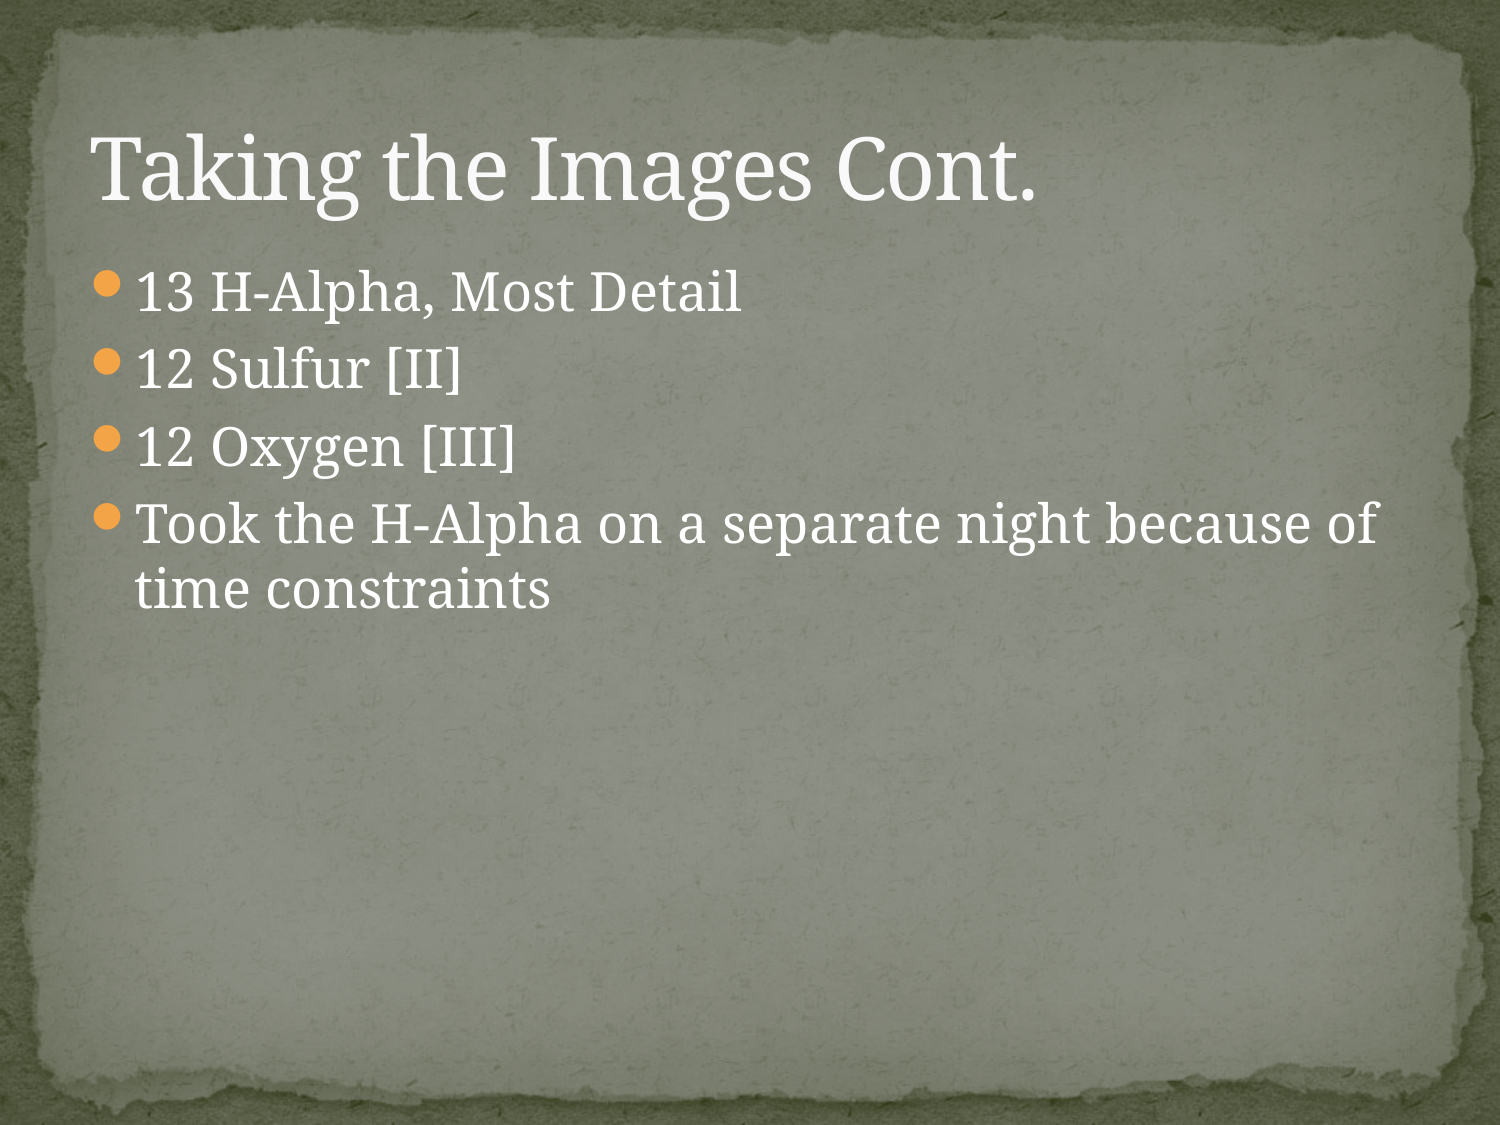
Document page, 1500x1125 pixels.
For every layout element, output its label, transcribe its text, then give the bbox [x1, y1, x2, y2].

title Taking the Images Cont. [74, 24, 1425, 225]
list 13 H-Alpha, Most Detail 12 Sulfur [II] 12 Oxygen [III] Took the H-Alpha on a separate night because of time constraints [75, 249, 1425, 1000]
